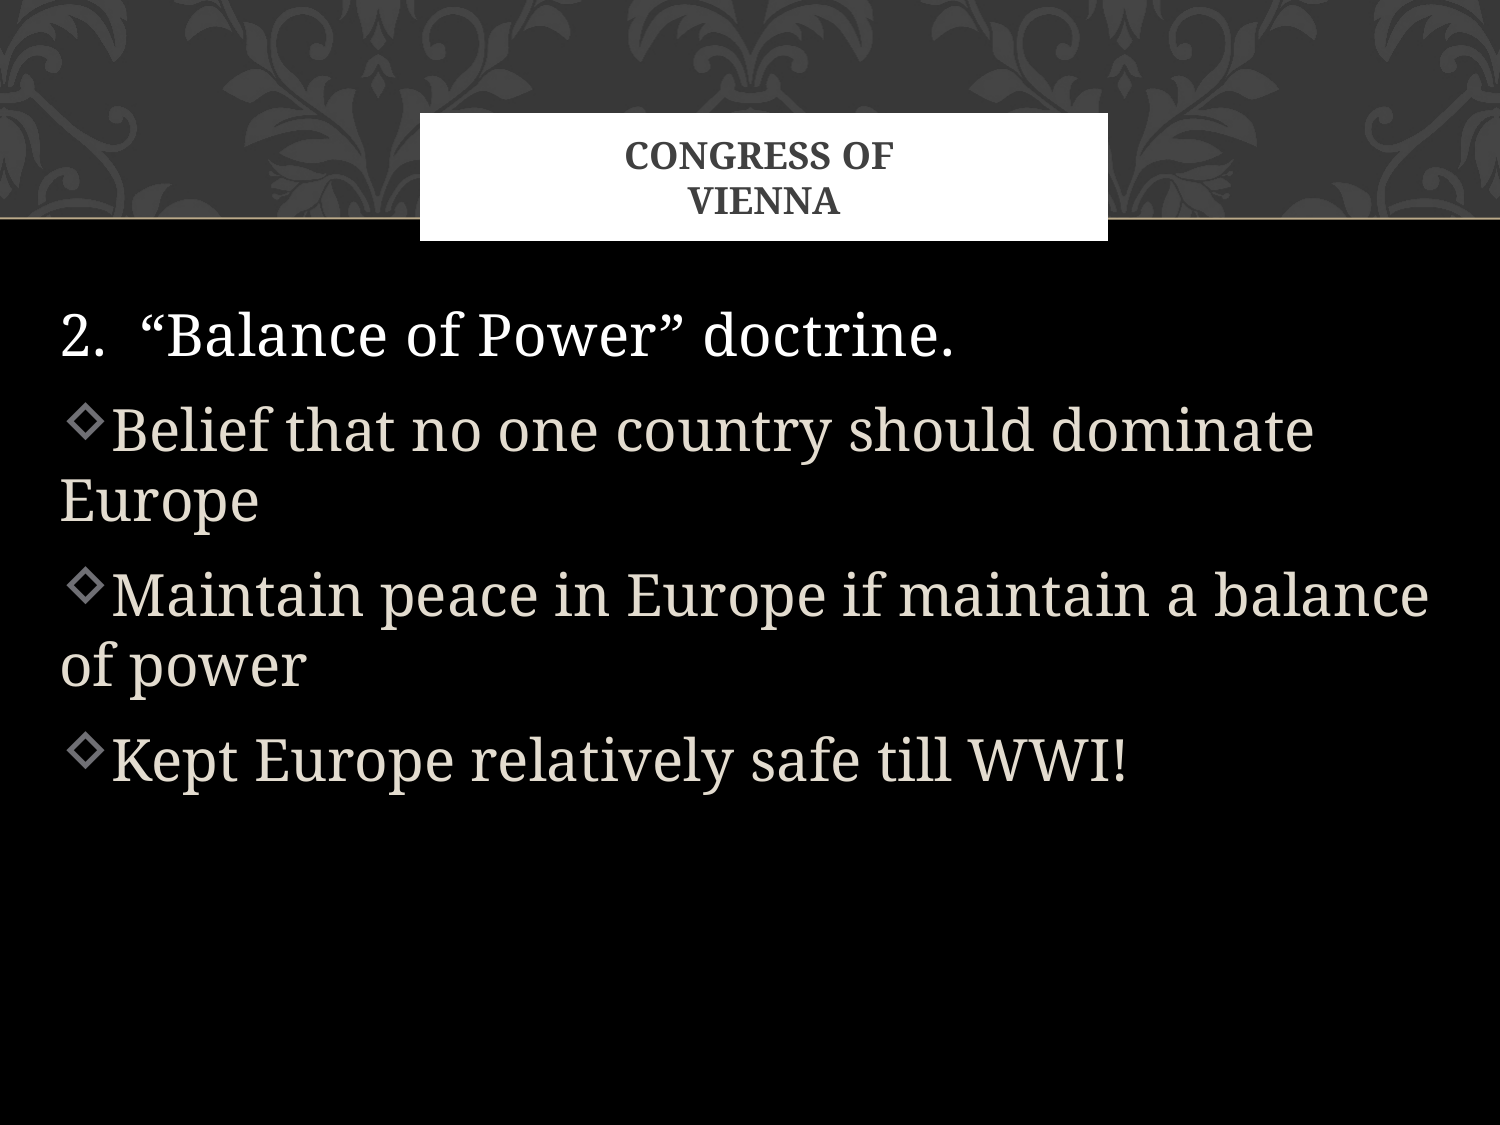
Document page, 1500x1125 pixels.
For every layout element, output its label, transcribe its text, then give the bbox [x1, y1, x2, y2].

list 2. “Balance of Power” doctrine. Belief that no one country should dominate Europe Maintain peace in Europe if maintain a balance of power Kept Europe relatively safe till WWI! [44, 290, 1451, 996]
title Congress of Vienna [420, 113, 1108, 241]
